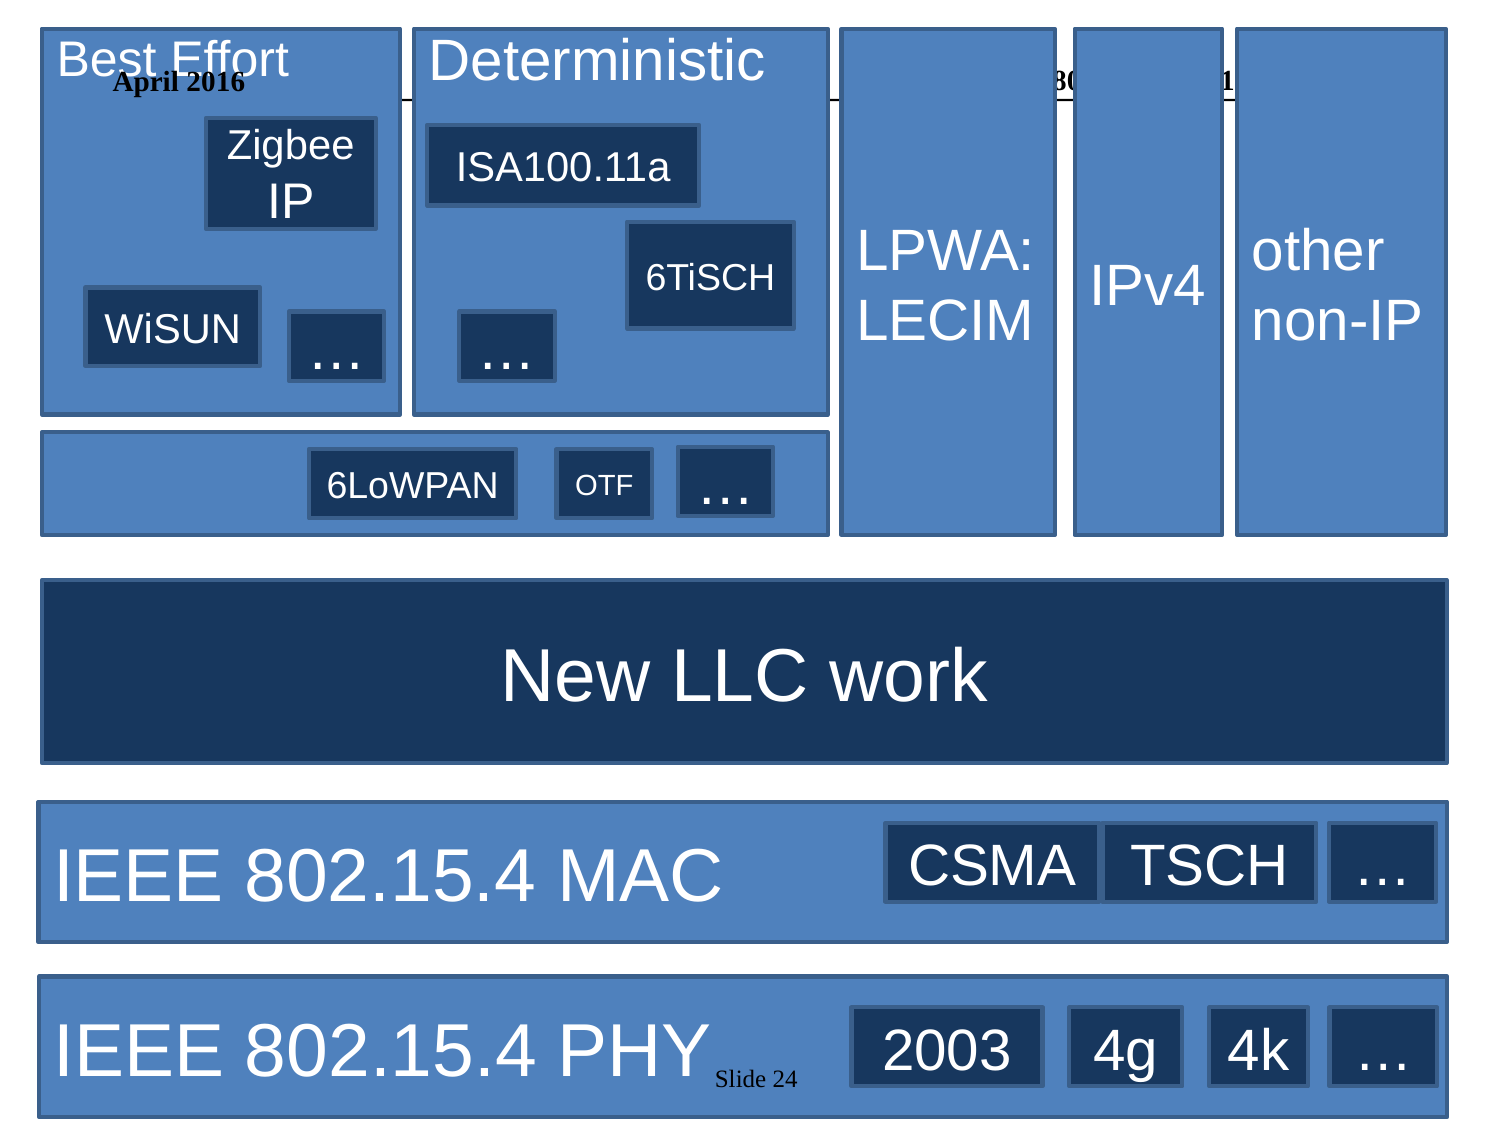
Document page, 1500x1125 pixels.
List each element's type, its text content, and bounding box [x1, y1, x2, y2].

text_box 4k [1207, 1005, 1310, 1062]
text_box … [1327, 1005, 1439, 1088]
footer Charles Perkins. Futurewei [900, 1062, 1413, 1093]
text_box TSCH [1101, 821, 1318, 904]
text_box IEEE 802.15.4 PHY [37, 974, 1449, 1119]
text_box 4g [1067, 1005, 1184, 1062]
text_box IEEE 802.15.4 MAC [36, 800, 1449, 944]
text_box IPv4 [1073, 27, 1224, 537]
text_box 2003 [849, 1005, 1045, 1088]
text_box … [1327, 821, 1438, 904]
slide_number Slide 24 [712, 1062, 800, 1093]
text_box other non-IP [1235, 27, 1448, 537]
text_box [41, 28, 828, 536]
text_box New LLC work [40, 578, 1449, 765]
text_box CSMA [883, 821, 1101, 904]
text_box LPWA: LECIM [839, 27, 1057, 537]
